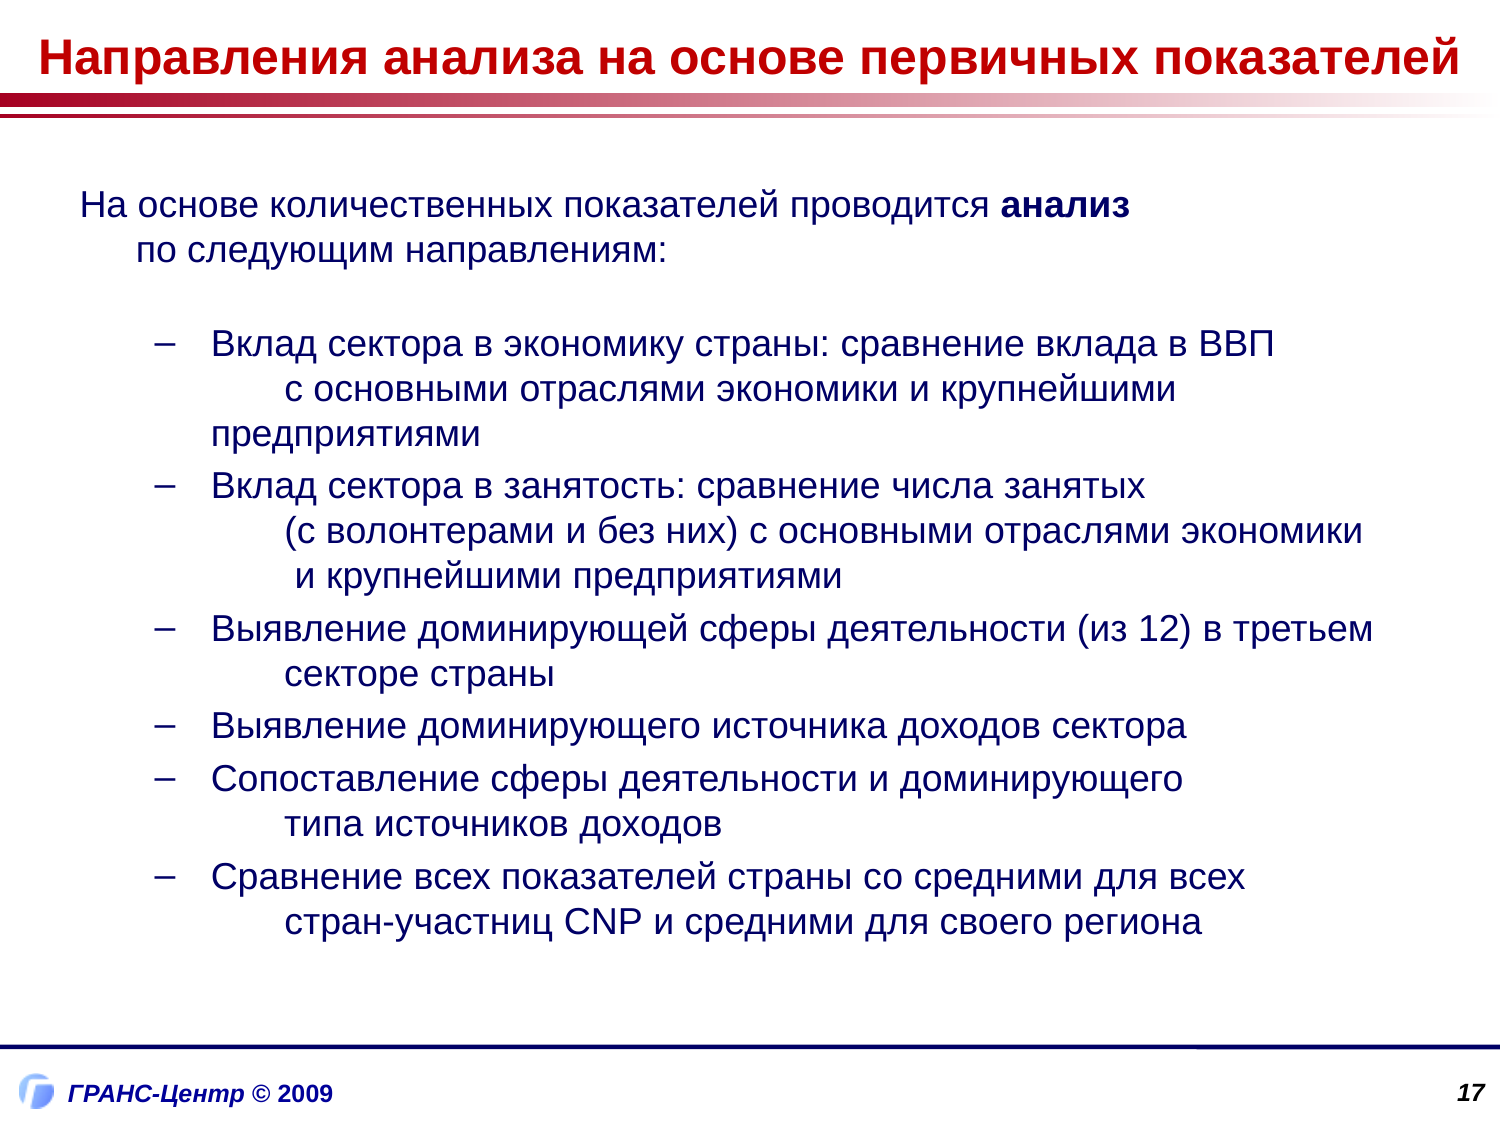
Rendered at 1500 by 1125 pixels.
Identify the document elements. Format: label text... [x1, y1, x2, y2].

text_box На основе количественных показателей проводится анализ по следующим направлениям: Вклад сектора в экономику страны: сравнение вклада в ВВП с основными отраслями экономики и крупнейшими предприятиями Вклад сектора в занятость: сравнение числа занятых (с волонтерами и без них) с основными отраслями экономики и крупнейшими предприятиями Выявление доминирующей сферы деятельности (из 12) в третьем секторе страны Выявление доминирующего источника доходов сектора Сопоставление сферы деятельности и доминирующего типа источников доходов Сравнение всех показателей страны со средними для всех стран-участниц CNP и средними для своего региона [64, 172, 1424, 949]
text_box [0, 93, 1500, 118]
text_box 17 [513, 1069, 1500, 1124]
picture [19, 1073, 55, 1110]
text_box Направления анализа на основе первичных показателей [0, 17, 1500, 92]
